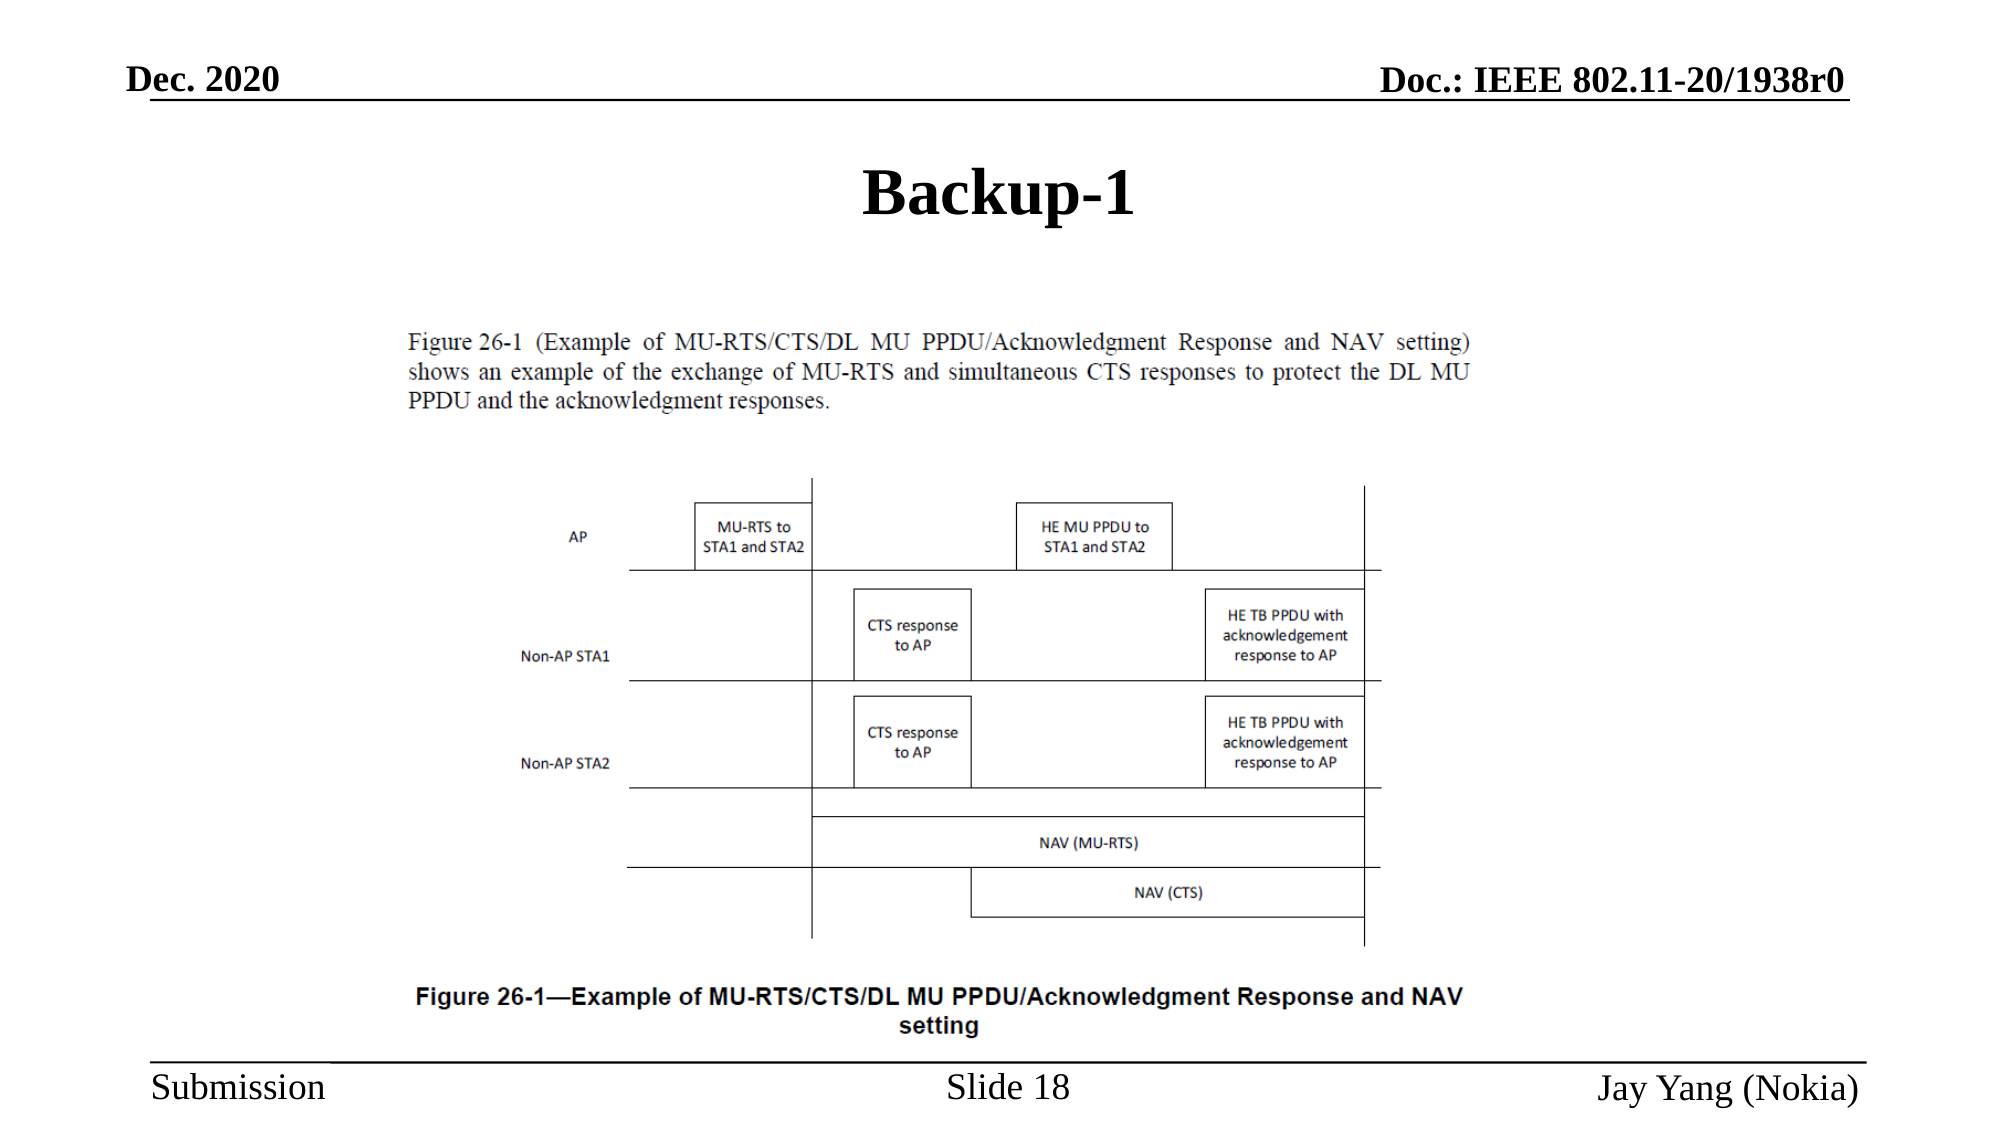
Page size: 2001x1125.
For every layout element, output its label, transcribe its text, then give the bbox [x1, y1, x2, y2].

title Backup-1 [149, 112, 1851, 263]
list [374, 318, 1511, 1047]
slide_number Slide 18 [942, 1061, 1075, 1108]
footer Jay Yang (Nokia) [1585, 1062, 1860, 1109]
